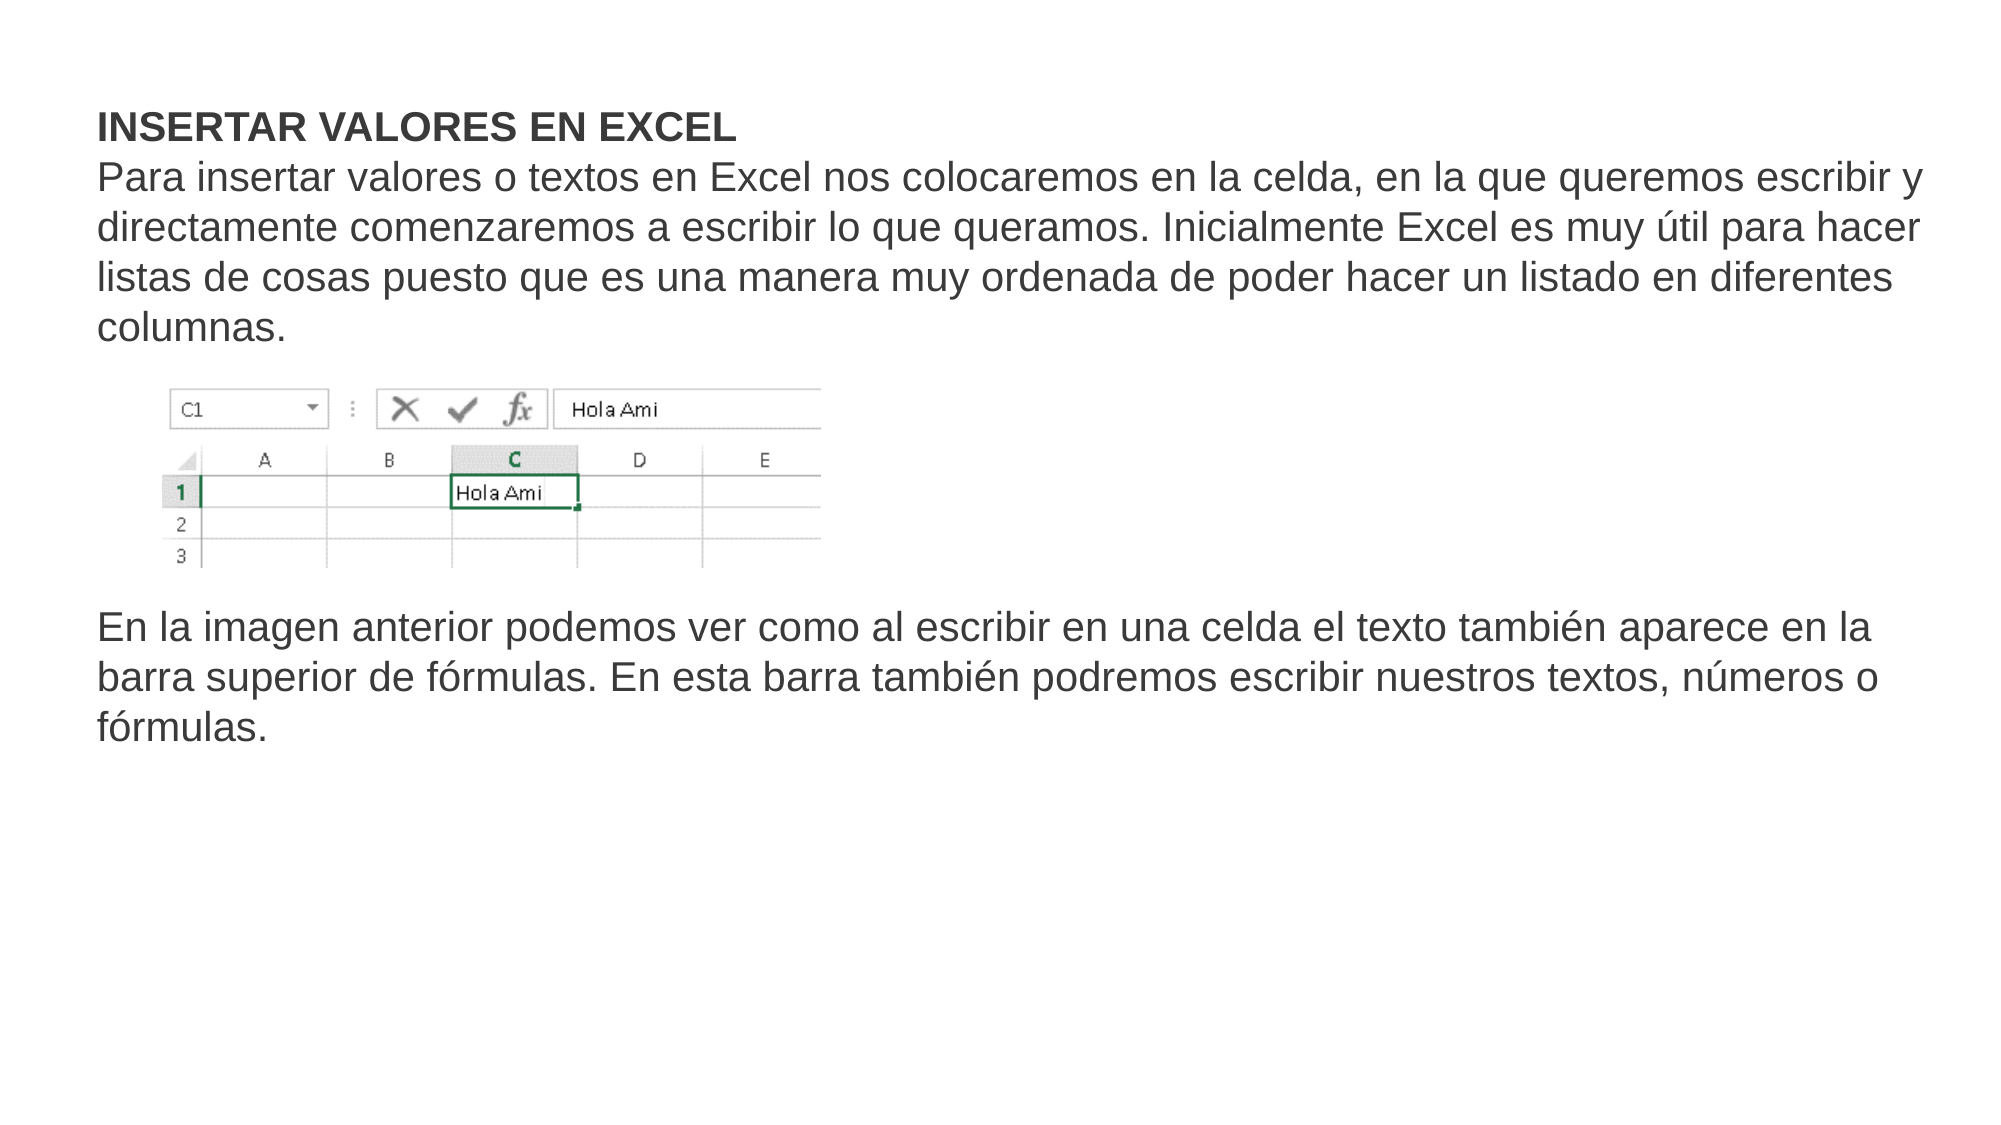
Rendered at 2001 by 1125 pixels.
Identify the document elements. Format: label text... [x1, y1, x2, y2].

text_box INSERTAR VALORES EN EXCEL Para insertar valores o textos en Excel nos colocaremos en la celda, en la que queremos escribir y directamente comenzaremos a escribir lo que queramos. Inicialmente Excel es muy útil para hacer listas de cosas puesto que es una manera muy ordenada de poder hacer un listado en diferentes columnas. En la imagen anterior podemos ver como al escribir en una celda el texto también aparece en la barra superior de fórmulas. En esta barra también podremos escribir nuestros textos, números o fórmulas. [96, 99, 1960, 779]
picture [162, 373, 821, 568]
